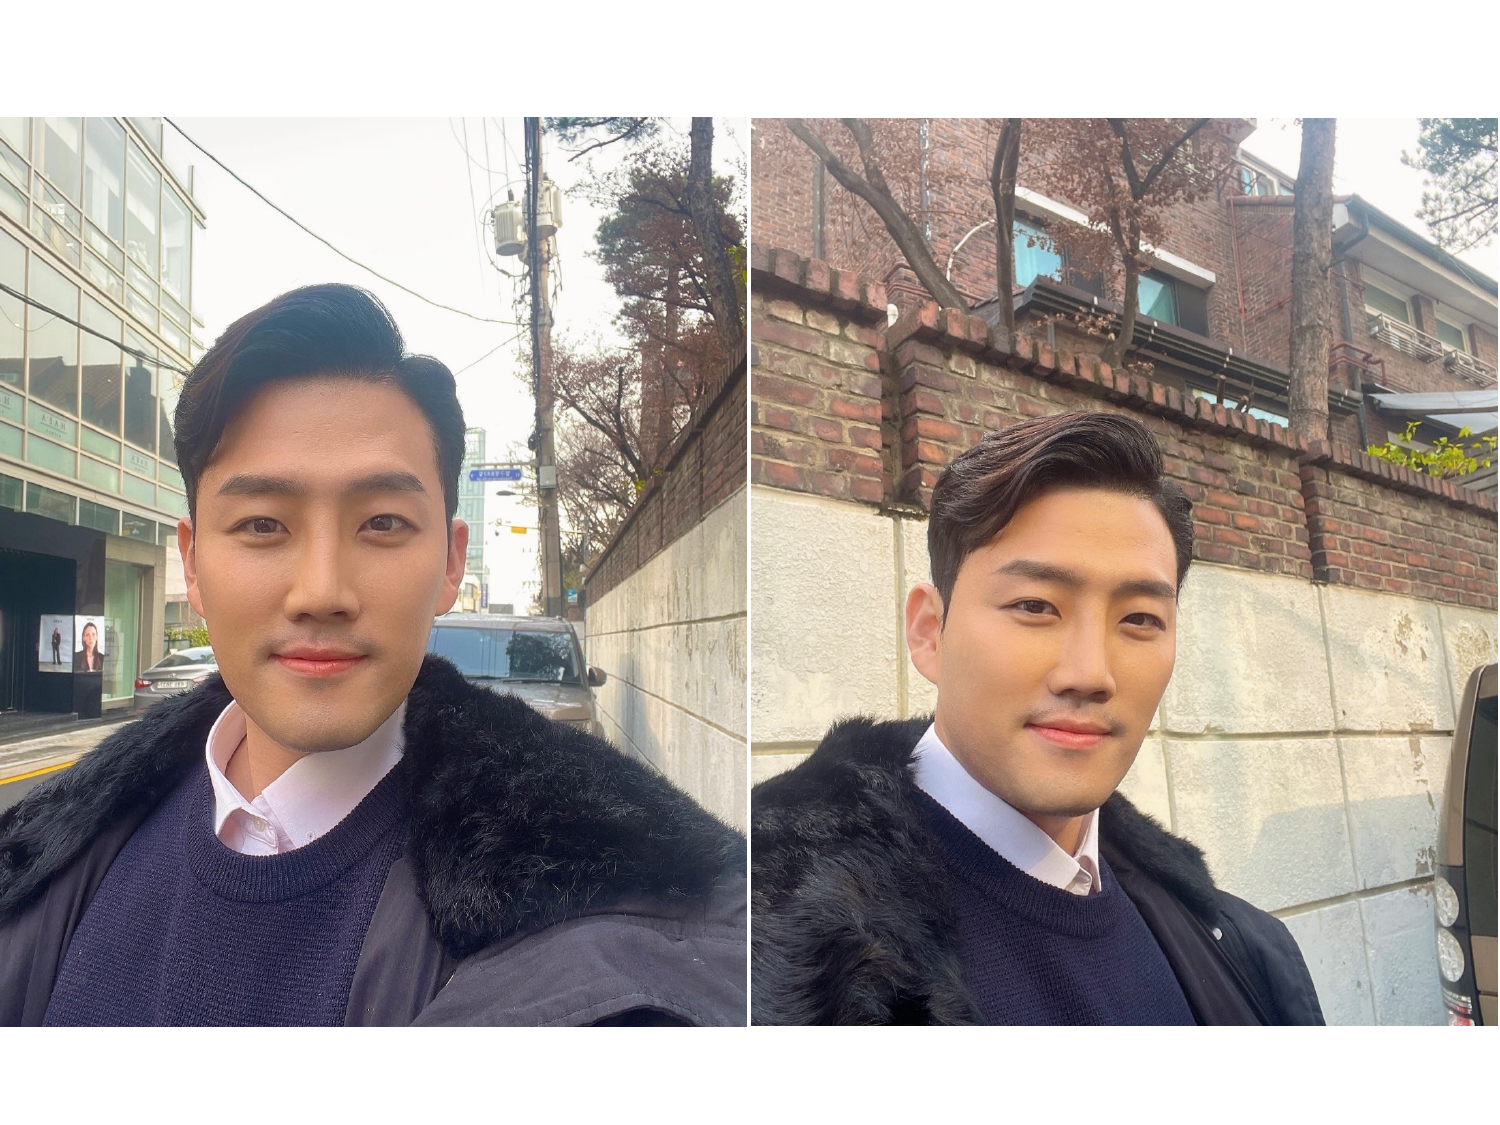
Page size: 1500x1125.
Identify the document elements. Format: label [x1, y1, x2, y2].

picture [751, 118, 1499, 1026]
picture [0, 117, 747, 1027]
